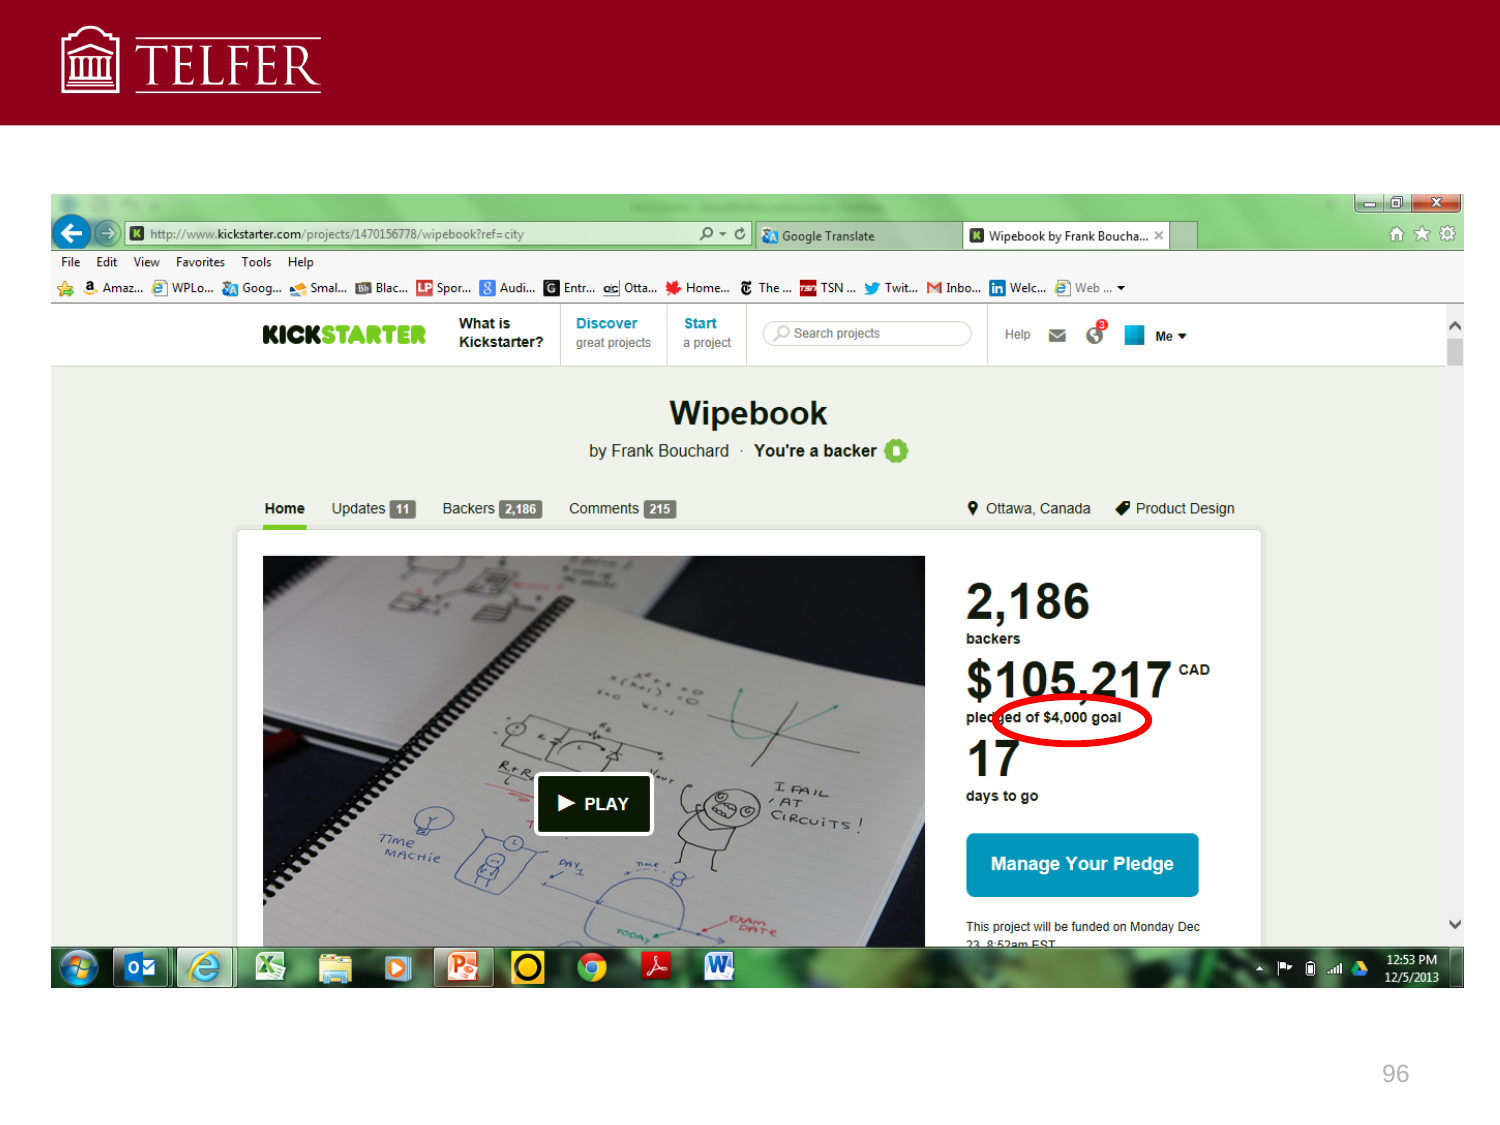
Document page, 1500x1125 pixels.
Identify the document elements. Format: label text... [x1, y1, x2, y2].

picture [51, 193, 1464, 989]
picture [41, 9, 337, 108]
slide_number 96 [1074, 1042, 1425, 1103]
